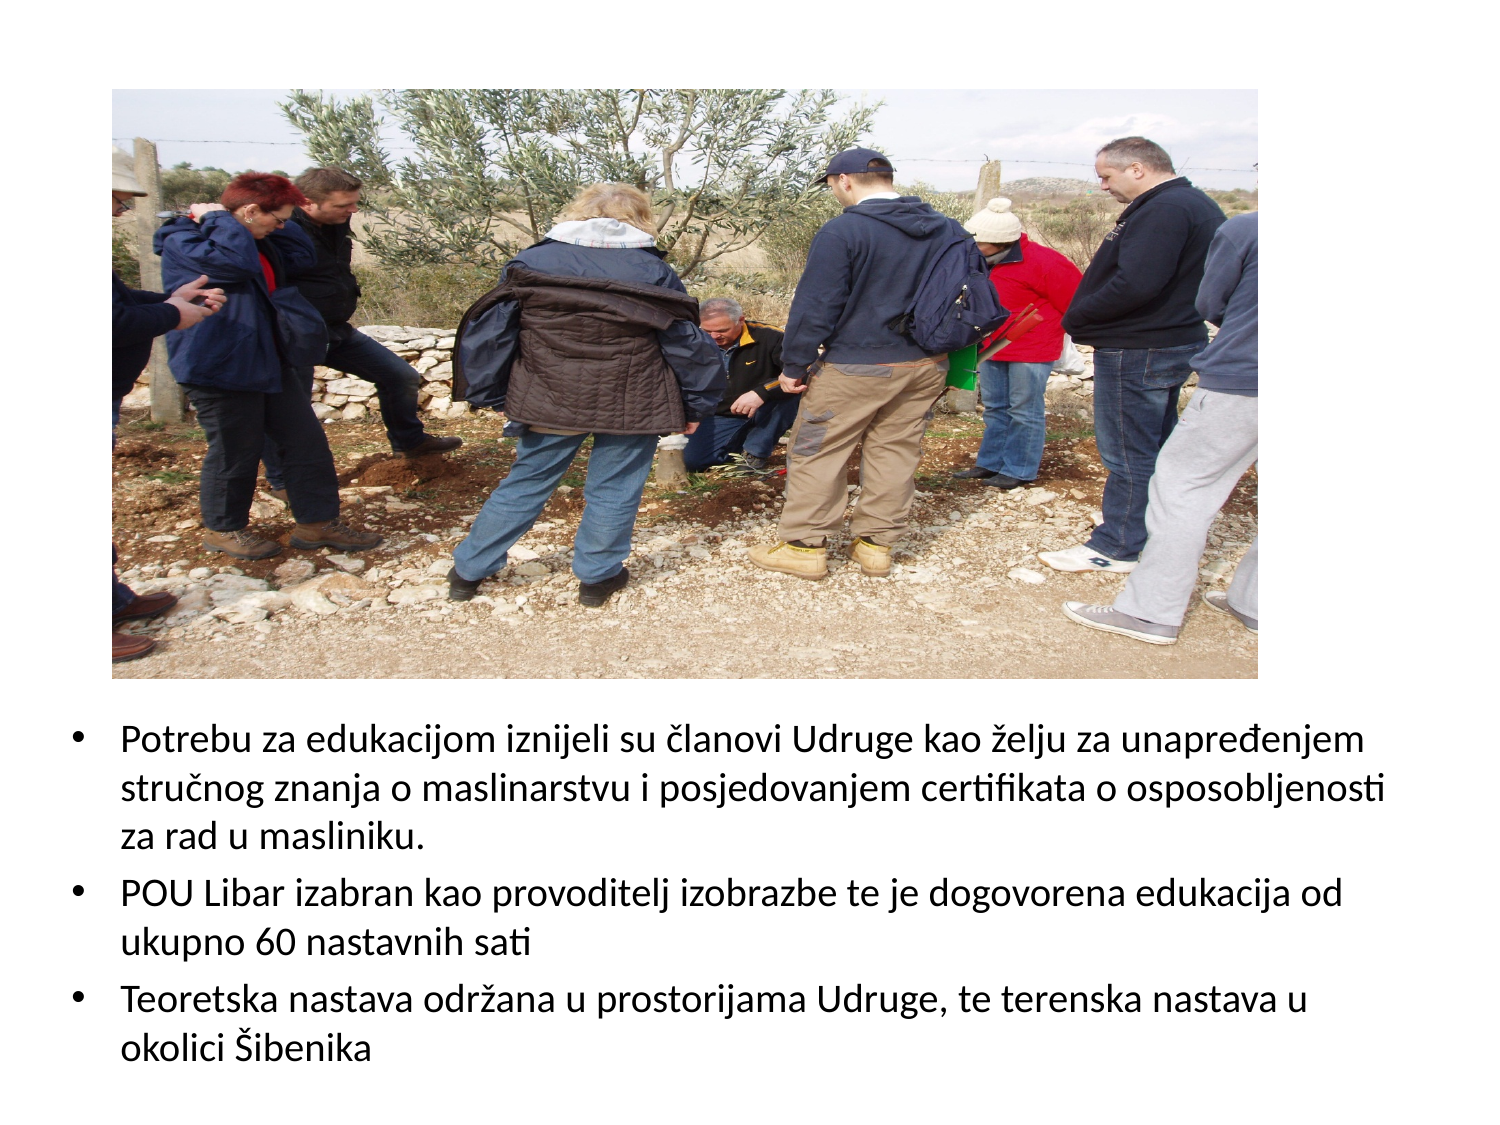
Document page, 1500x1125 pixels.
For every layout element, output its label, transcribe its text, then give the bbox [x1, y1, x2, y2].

picture [111, 89, 1259, 679]
list Potrebu za edukacijom iznijeli su članovi Udruge kao želju za unapređenjem stručnog znanja o maslinarstvu i posjedovanjem certifikata o osposobljenosti za rad u masliniku. POU Libar izabran kao provoditelj izobrazbe te je dogovorena edukacija od ukupno 60 nastavnih sati Teoretska nastava održana u prostorijama Udruge, te terenska nastava u okolici Šibenika [56, 704, 1407, 1081]
